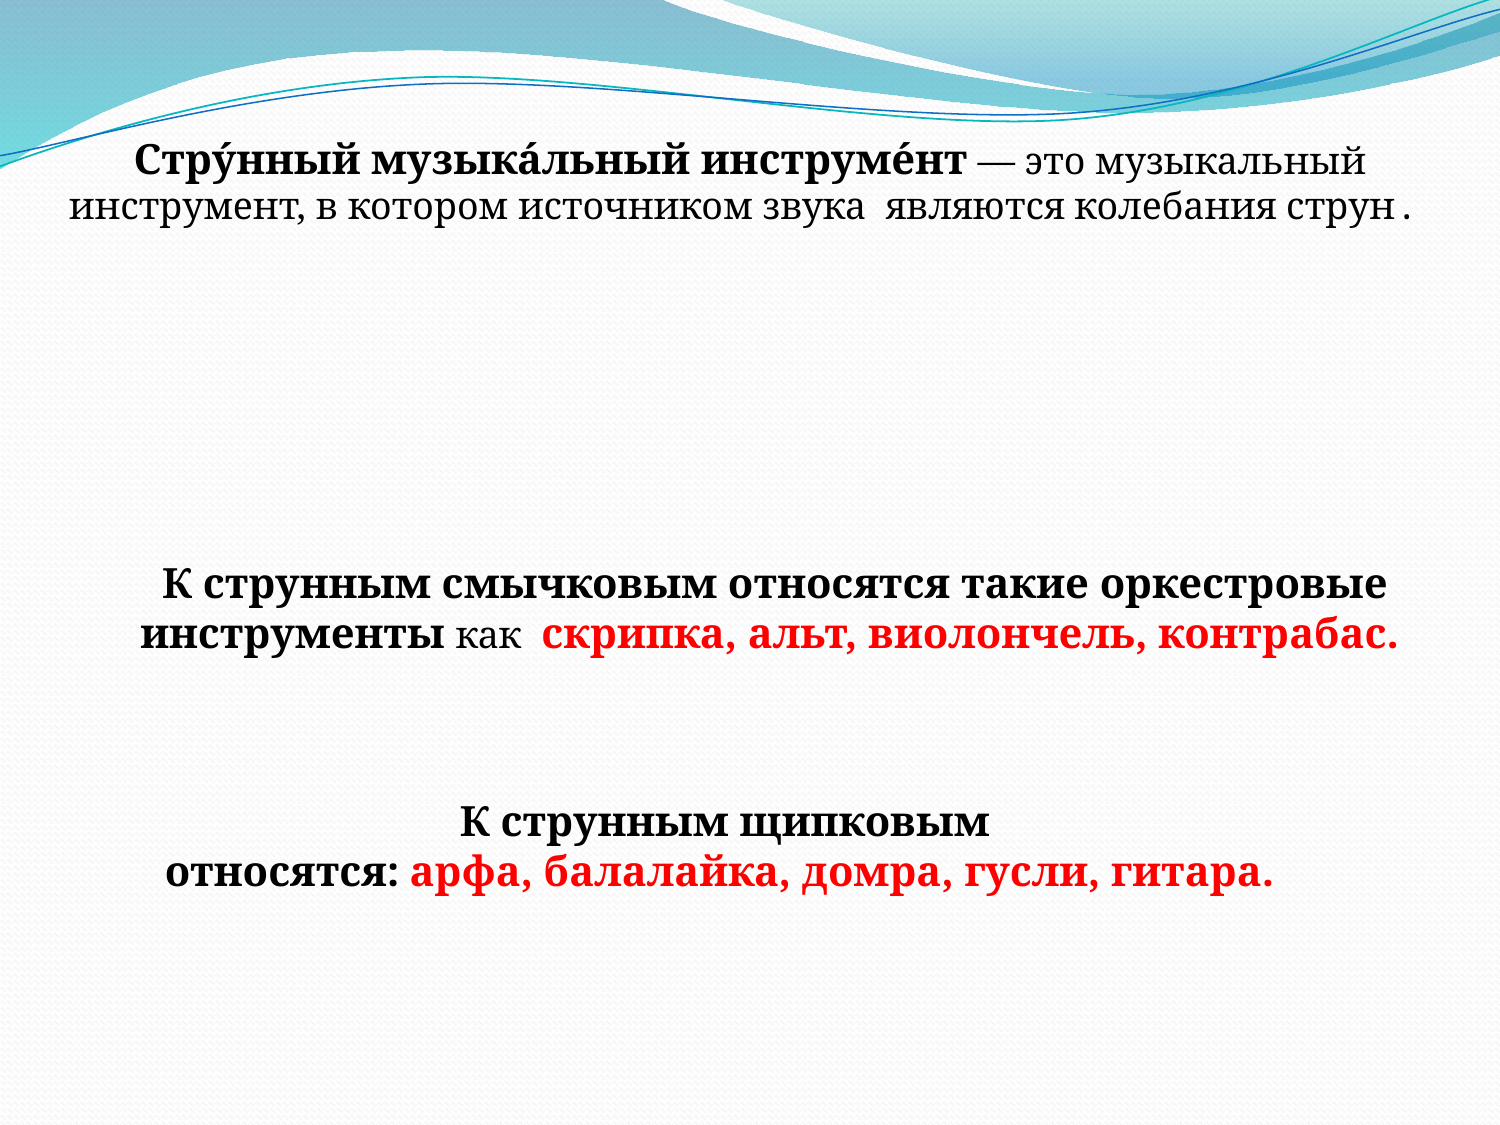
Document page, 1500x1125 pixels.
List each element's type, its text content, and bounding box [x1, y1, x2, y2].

text_box К струнным смычковым относятся такие оркестровые инструменты как скрипка, альт, виолончель, контрабас. [50, 549, 1500, 665]
text_box К струнным щипковым относятся: арфа, балалайка, домра, гусли, гитара. [49, 787, 1400, 903]
text_box Стру́нный музыка́льный инструме́нт — это музыкальный инструмент, в котором источником звука являются колебания струн . [37, 125, 1463, 460]
